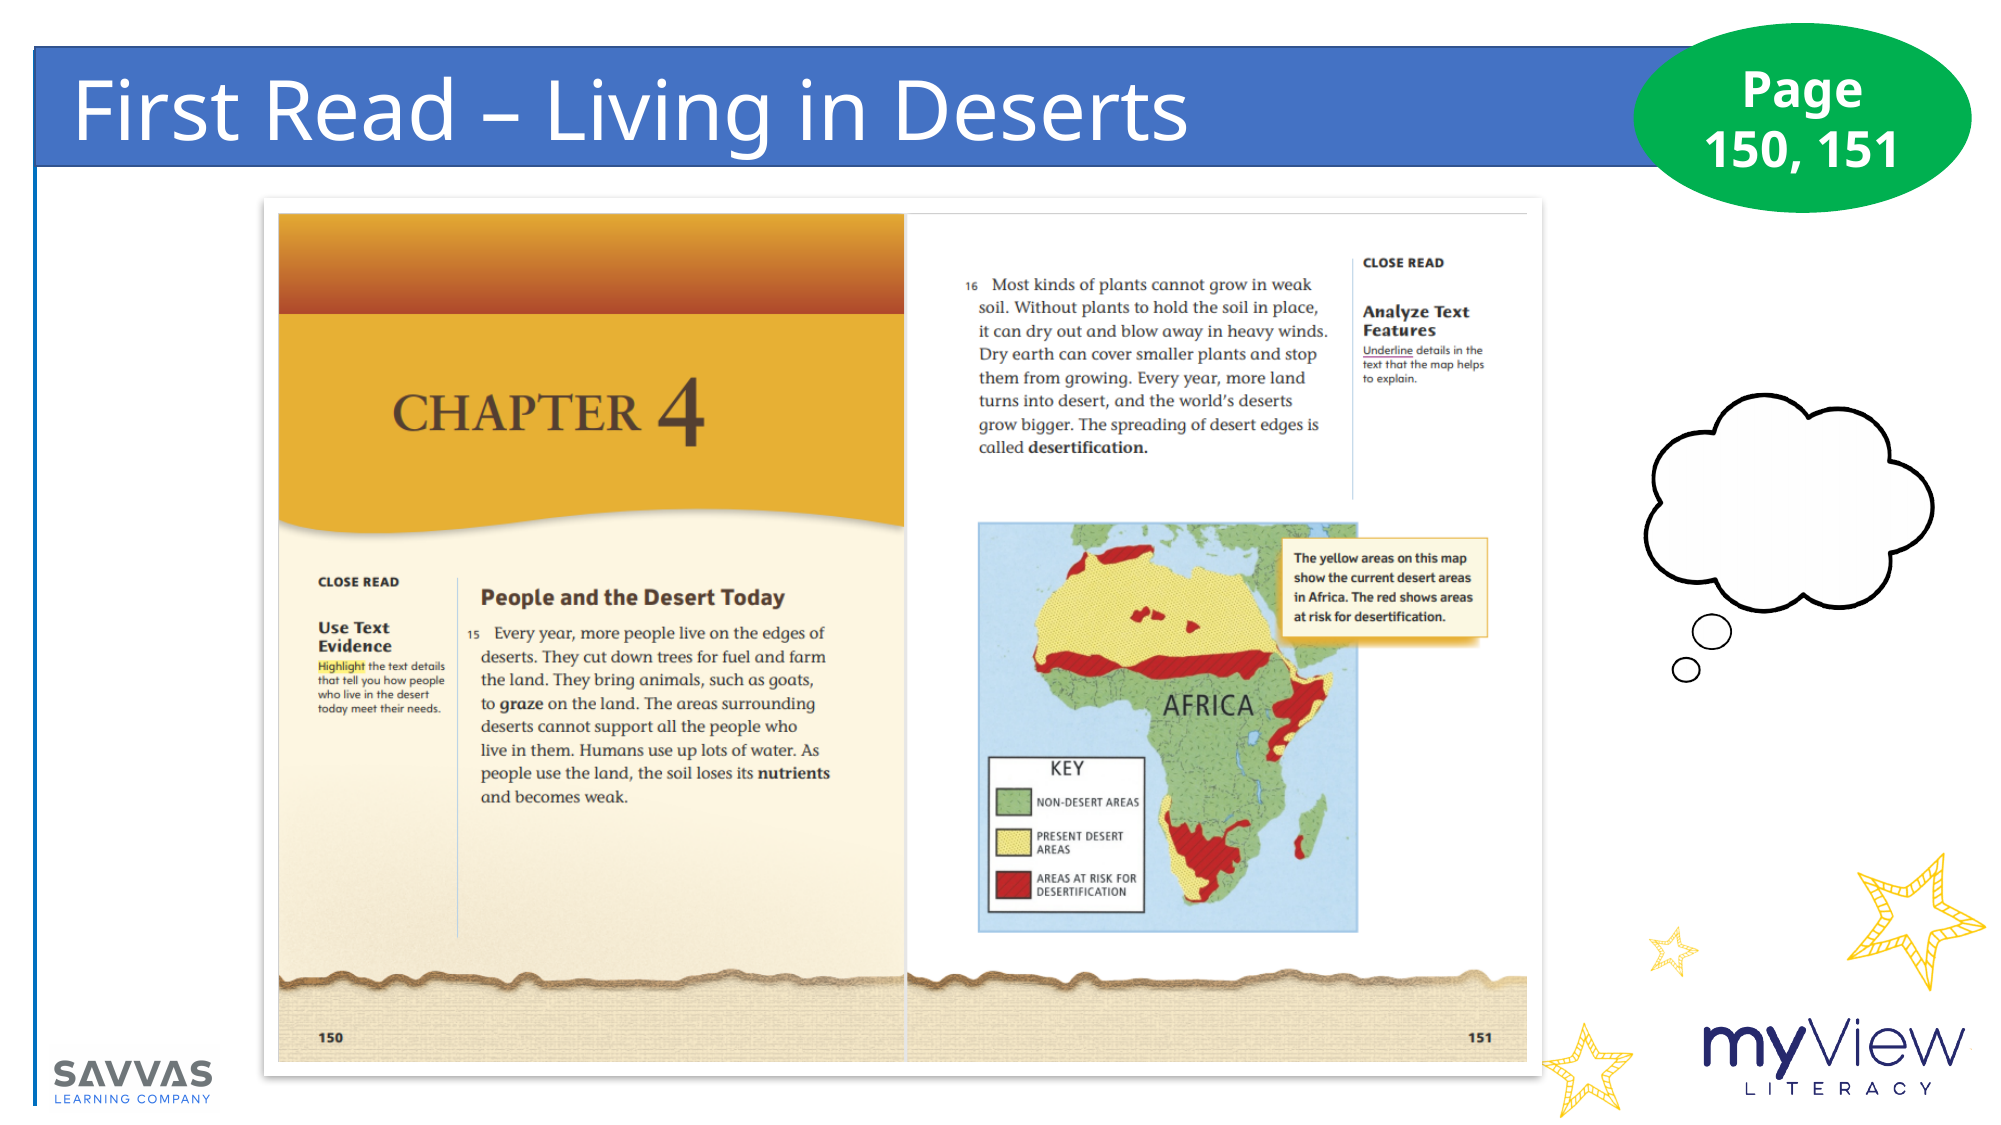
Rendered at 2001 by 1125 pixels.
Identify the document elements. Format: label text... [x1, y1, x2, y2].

picture [1585, 370, 1993, 705]
picture [277, 212, 2000, 1125]
picture [48, 1043, 220, 1113]
text_box First Read – Living in Deserts [34, 46, 1690, 167]
text_box Page 150, 151 [1633, 23, 1972, 213]
